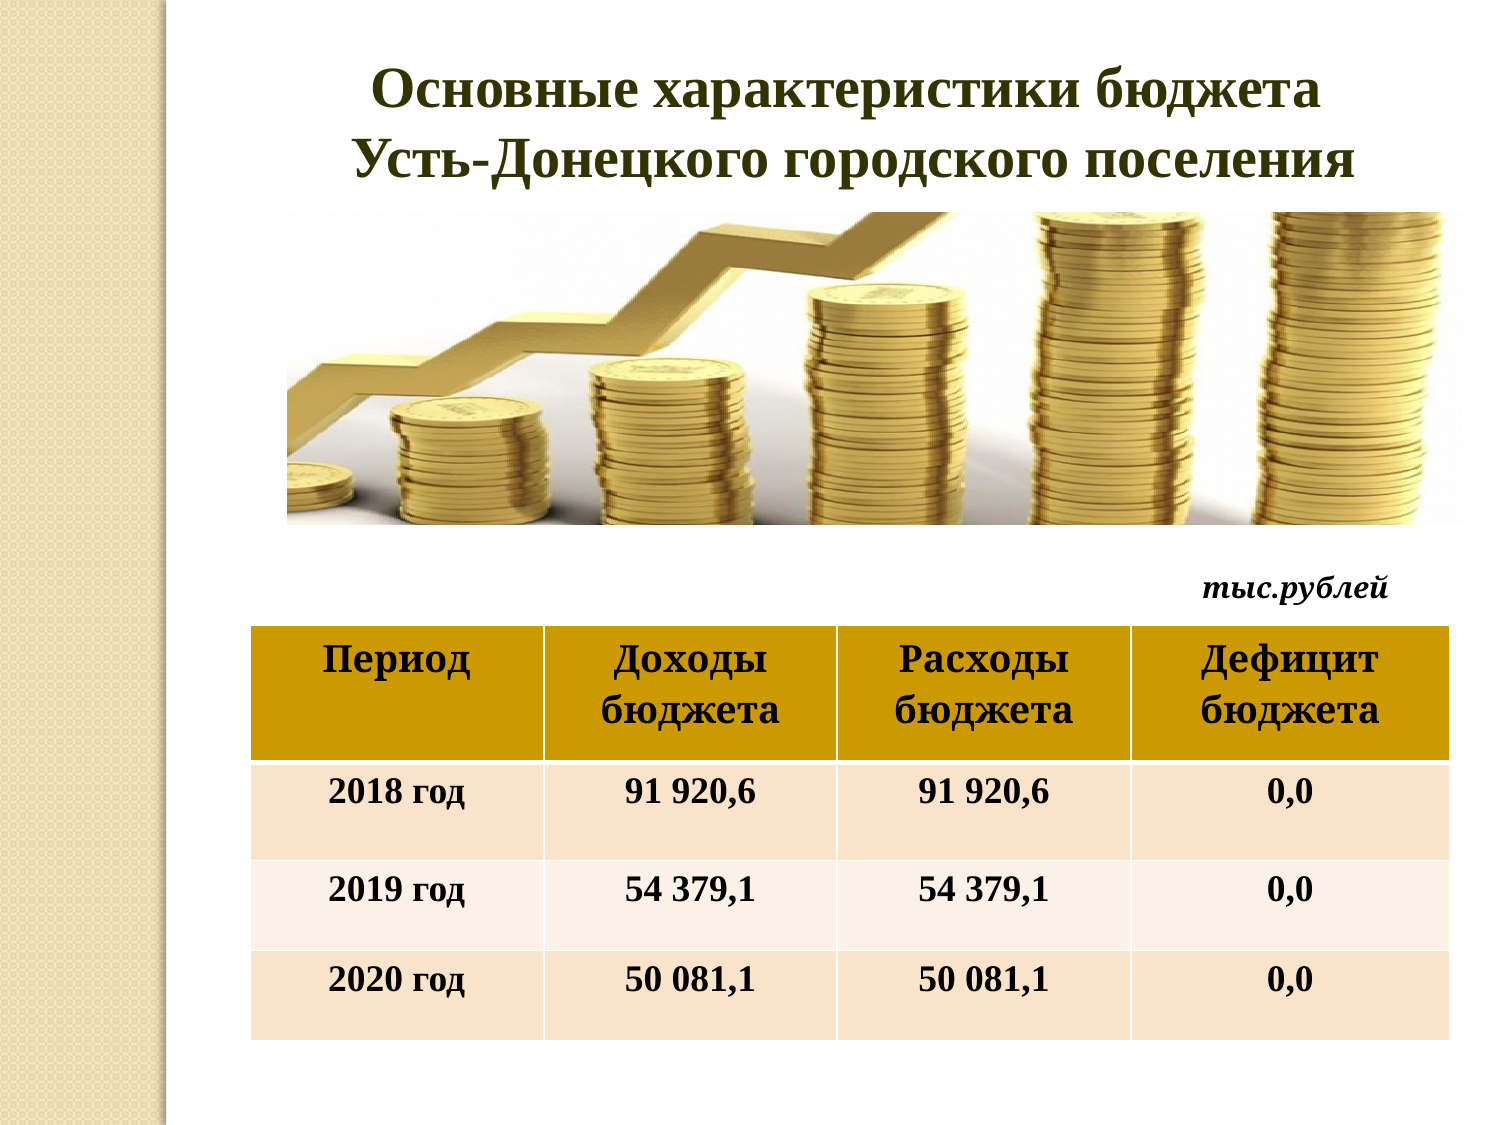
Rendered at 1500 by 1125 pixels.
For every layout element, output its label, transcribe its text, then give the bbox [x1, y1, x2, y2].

table_header Дефицит бюджета [1132, 626, 1449, 760]
table_header Расходы бюджета [838, 626, 1130, 760]
picture [287, 212, 1463, 526]
table_cell 50 081,1 [838, 951, 1130, 1040]
table_cell 91 920,6 [838, 765, 1130, 860]
table_cell 54 379,1 [545, 861, 836, 950]
table_cell 91 920,6 [545, 765, 836, 860]
text_box тыс.рублей [1187, 562, 1413, 613]
table_cell 54 379,1 [838, 861, 1130, 950]
table_cell 0,0 [1132, 861, 1449, 950]
table_cell 50 081,1 [545, 951, 836, 1040]
table_cell 2019 год [251, 861, 543, 950]
table_cell 2018 год [251, 765, 543, 860]
table_cell 0,0 [1132, 765, 1449, 860]
text_box Основные характеристики бюджета Усть-Донецкого городского поселения [287, 37, 1419, 200]
table_cell 0,0 [1132, 951, 1449, 1040]
table_cell 2020 год [251, 951, 543, 1040]
table_header Доходы бюджета [545, 626, 836, 760]
table_header Период [251, 626, 543, 760]
